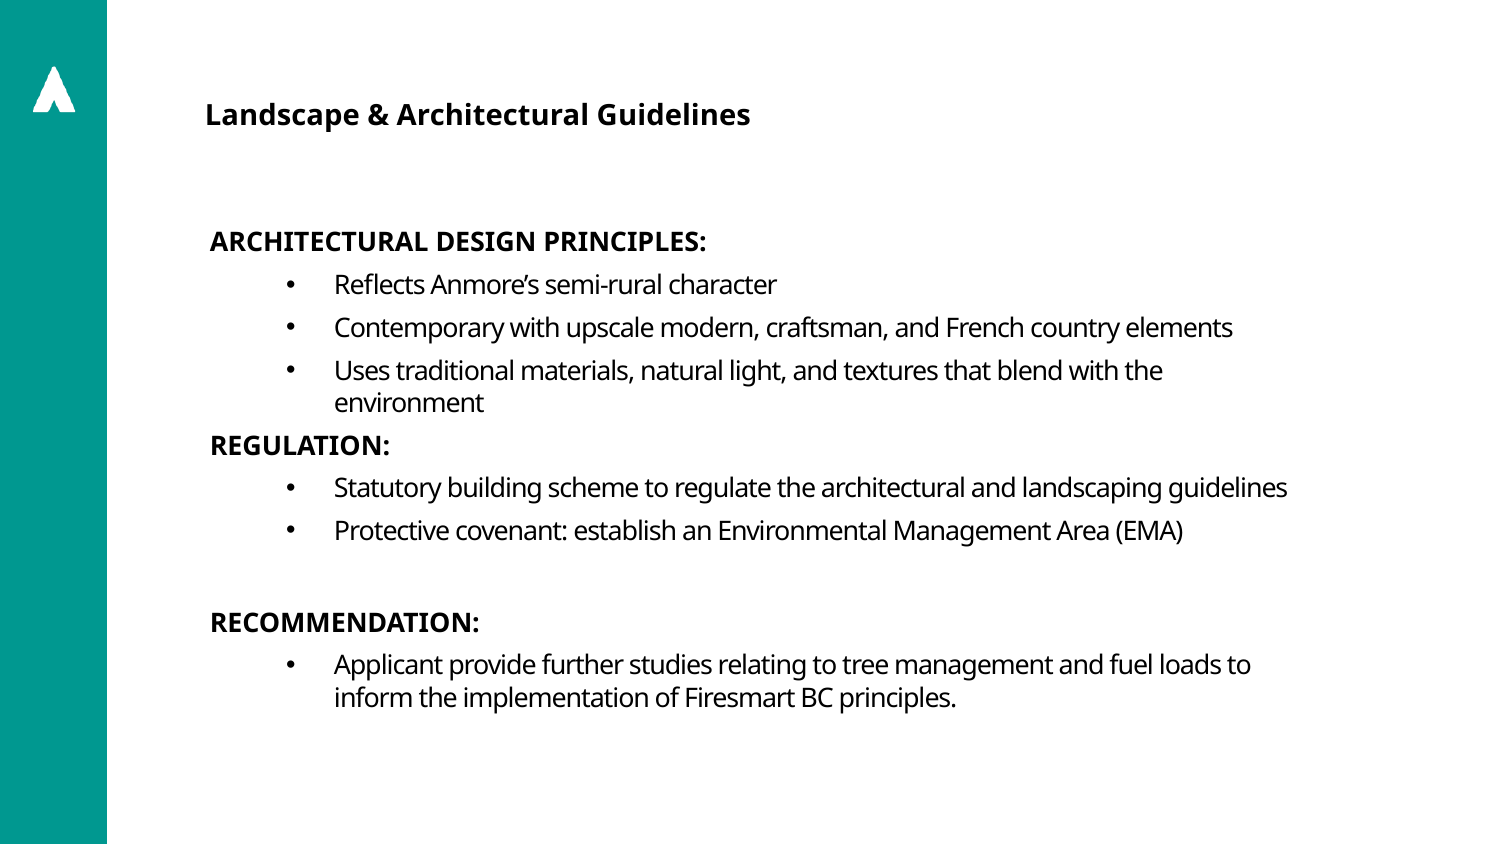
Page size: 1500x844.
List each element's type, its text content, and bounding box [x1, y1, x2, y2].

picture [0, 0, 107, 844]
text_box Landscape & Architectural Guidelines [190, 89, 857, 140]
list Architectural Design Principles: Reflects Anmore’s semi-rural character Contemporary with upscale modern, craftsman, and French country elements Uses traditional materials, natural light, and textures that blend with the environment Regulation: Statutory building scheme to regulate the architectural and landscaping guidelines Protective covenant: establish an Environmental Management Area (EMA) Recommendation: Applicant provide further studies relating to tree management and fuel loads to inform the implementation of Firesmart BC principles. [194, 134, 1310, 740]
